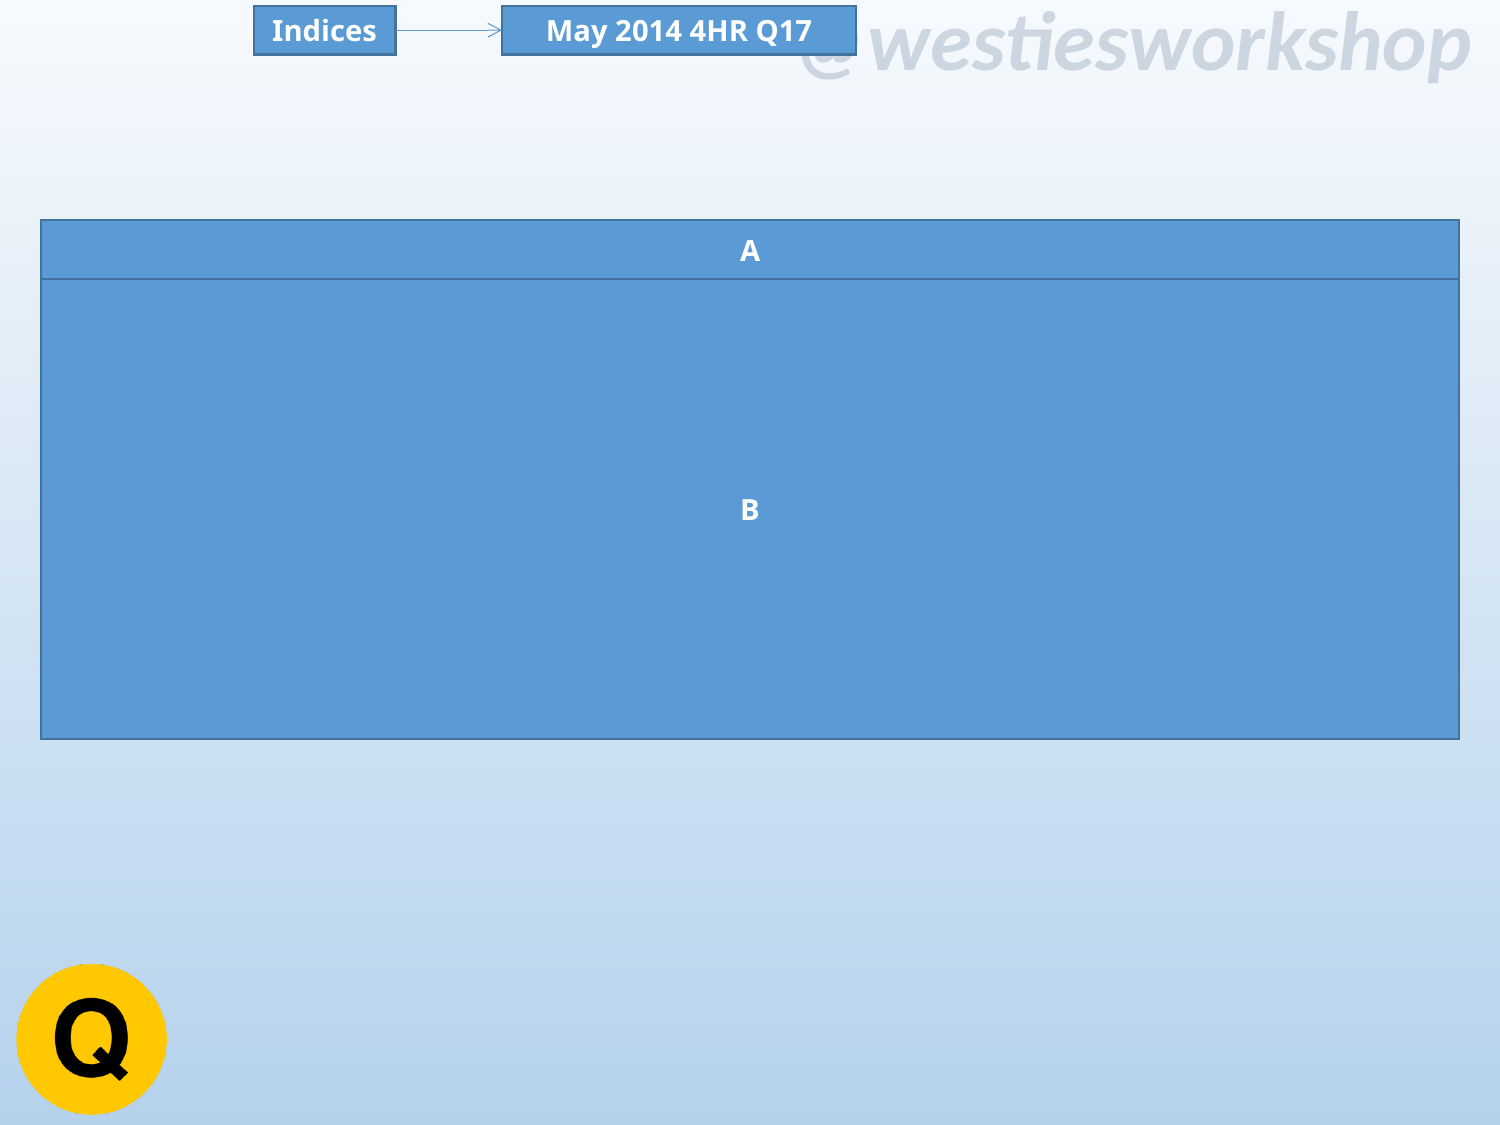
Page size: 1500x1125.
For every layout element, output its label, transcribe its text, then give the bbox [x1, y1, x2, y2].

picture [0, 940, 191, 1125]
text_box May 2014 4HR Q17 [501, 5, 857, 56]
picture [41, 219, 1459, 739]
text_box Indices [253, 5, 397, 56]
